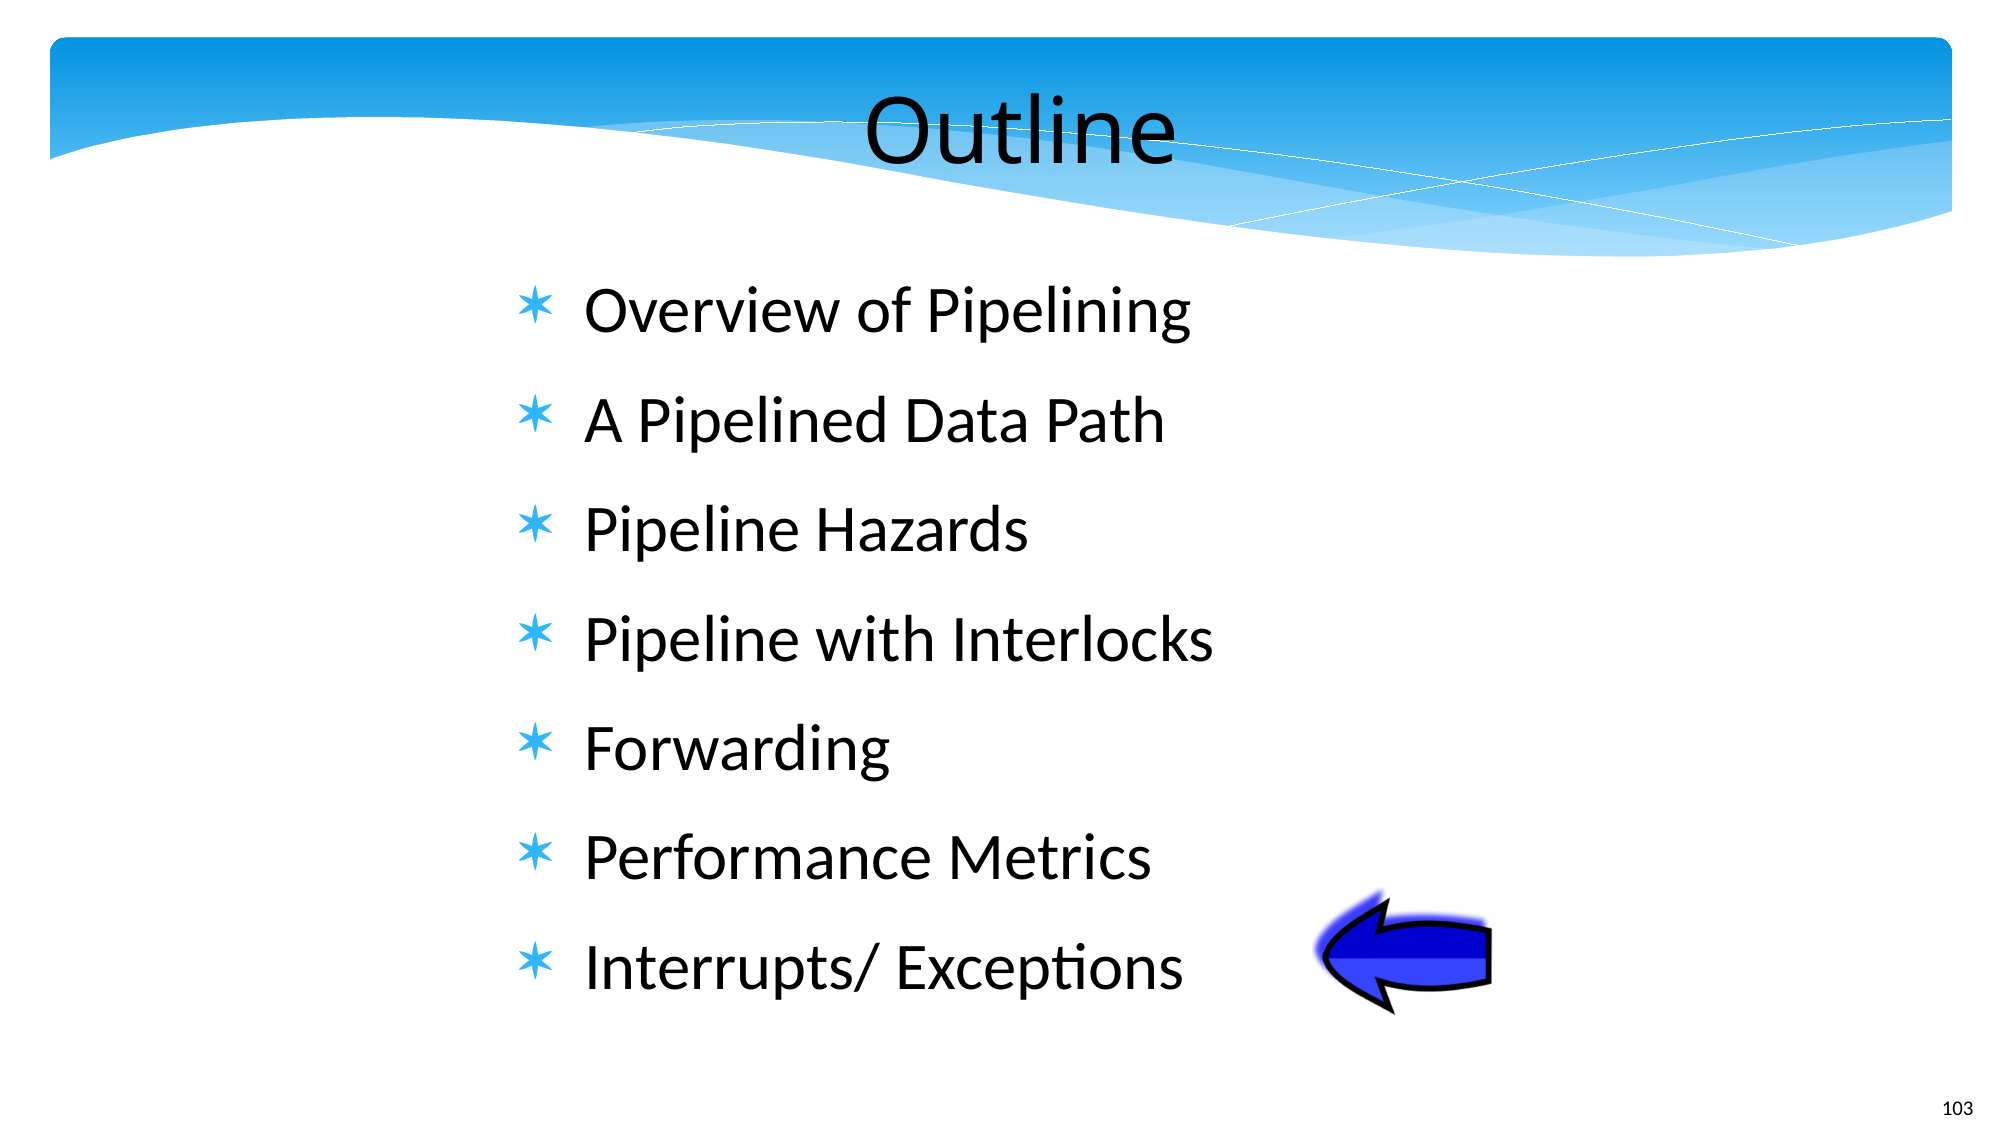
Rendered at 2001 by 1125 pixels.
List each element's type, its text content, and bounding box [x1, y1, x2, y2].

picture [1305, 887, 1501, 1026]
list Overview of Pipelining A Pipelined Data Path Pipeline Hazards Pipeline with Interlocks Forwarding Performance Metrics Interrupts/ Exceptions [500, 266, 1705, 942]
title Outline [412, 32, 1630, 221]
